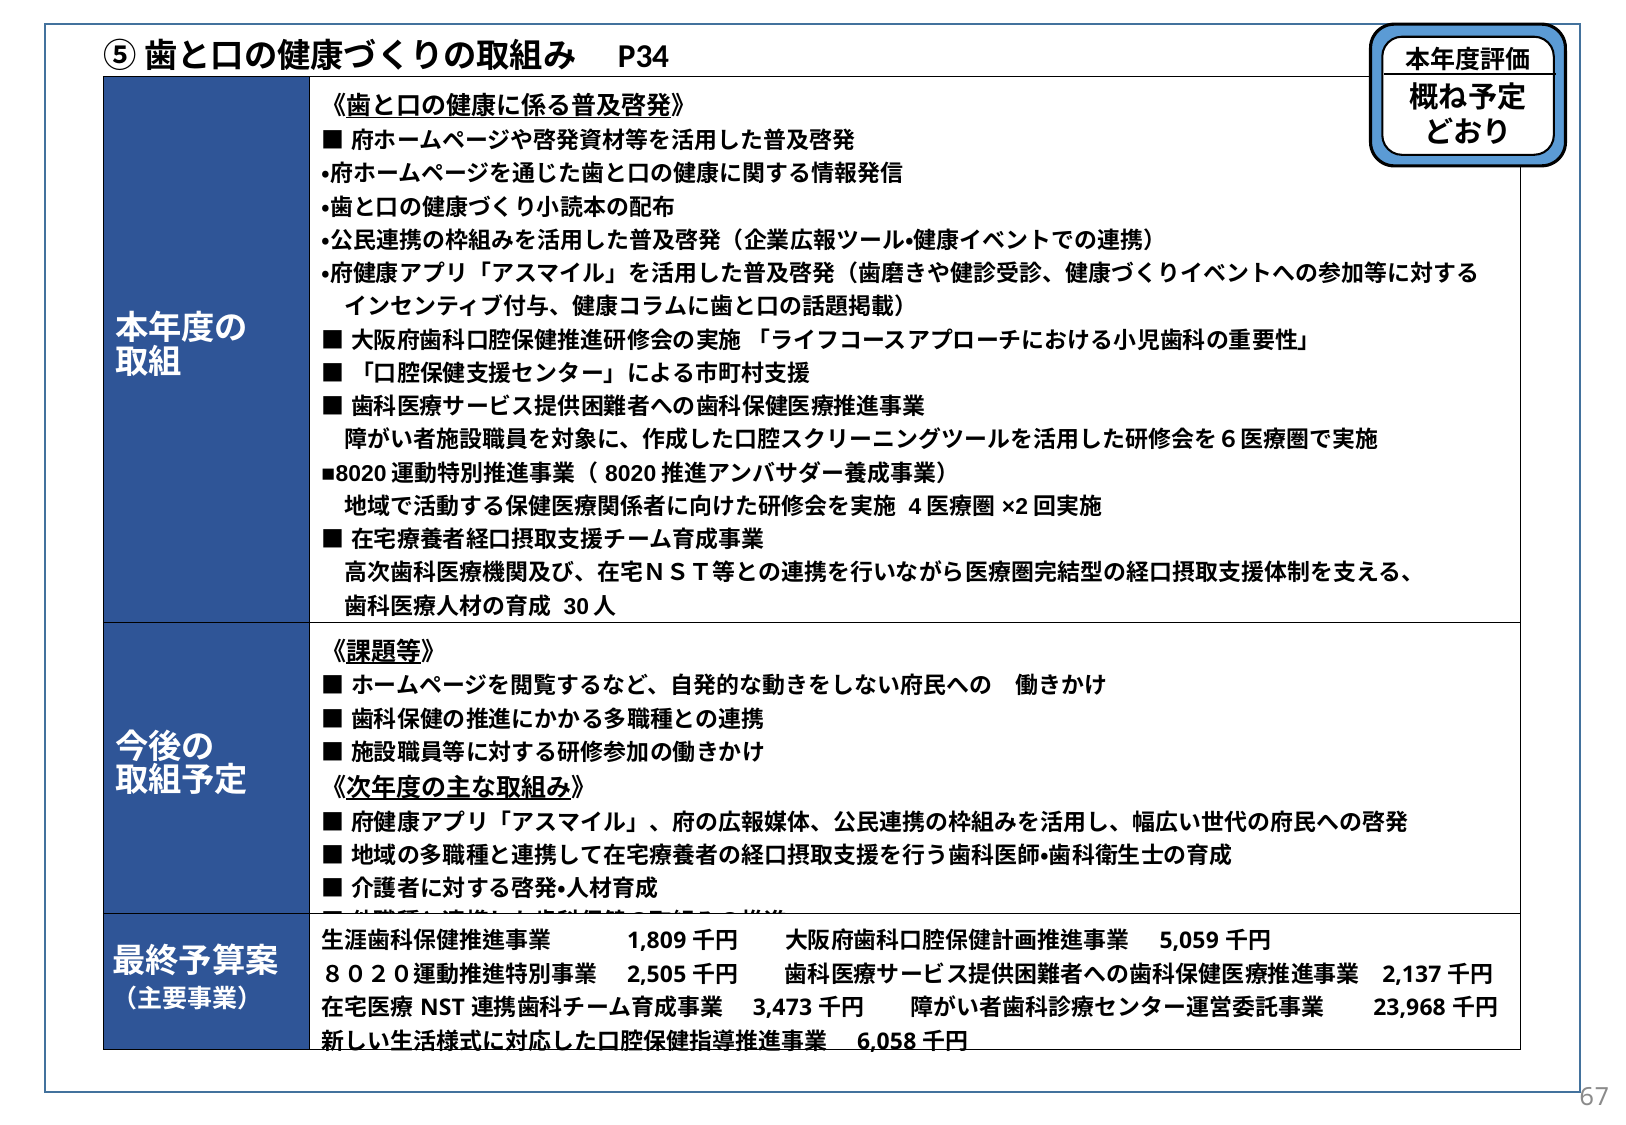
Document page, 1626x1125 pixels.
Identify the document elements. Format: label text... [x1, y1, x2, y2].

slide_number 67 [1506, 1080, 1625, 1116]
table_cell 《課題等》 ■ホームページを閲覧するなど、自発的な動きをしない府民への 働きかけ ■歯科保健の推進にかかる多職種との連携 ■施設職員等に対する研修参加の働きかけ 《次年度の主な取組み》 ■府健康アプリ「アスマイル」、府の広報媒体、公民連携の枠組みを活用し、幅広い世代の府民への啓発 ■地域の多職種と連携して在宅療養者の経口摂取支援を行う歯科医師・歯科衛生士の育成 ■介護者に対する啓発・人材育成 ■他職種と連携した歯科保健の取組みの推進 [310, 623, 1520, 913]
table_header 本年度の 取組 [104, 77, 309, 622]
table_cell 最終予算案 （主要事業） [104, 914, 309, 1049]
text_box [44, 23, 1581, 1093]
text_box ⑤歯と口の健康づくりの取組み P34 [88, 26, 1370, 82]
table_cell 生涯歯科保健推進事業 1,809千円 大阪府歯科口腔保健計画推進事業 5,059千円 ８０２０運動推進特別事業 2,505千円 歯科医療サービス提供困難者への歯科保健医療推進事業 2,137千円 在宅医療NST連携歯科チーム育成事業 3,473千円 障がい者歯科診療センター運営委託事業 23,968千円 新しい生活様式に対応した口腔保健指導推進事業 6,058千円 [310, 914, 1520, 1049]
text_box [1370, 24, 1566, 166]
table_cell 今後の 取組予定 [104, 623, 309, 913]
table_header 《歯と口の健康に係る普及啓発》 ■府ホームページや啓発資材等を活用した普及啓発 ・府ホームページを通じた歯と口の健康に関する情報発信 ・歯と口の健康づくり小読本の配布 ・公民連携の枠組みを活用した普及啓発（企業広報ツール・健康イベントでの連携） ・府健康アプリ「アスマイル」を活用した普及啓発（歯磨きや健診受診、健康づくりイベントへの参加等に対する インセンティブ付与、健康コラムに歯と口の話題掲載） ■大阪府歯科口腔保健推進研修会の実施 「ライフコースアプローチにおける小児歯科の重要性」 ■「口腔保健支援センター」による市町村支援 ■歯科医療サービス提供困難者への歯科保健医療推進事業 障がい者施設職員を対象に、作成した口腔スクリーニングツールを活用した研修会を６医療圏で実施 ■8020運動特別推進事業（8020推進アンバサダー養成事業） 地域で活動する保健医療関係者に向けた研修会を実施 4医療圏×2回実施 ■在宅療養者経口摂取支援チーム育成事業 高次歯科医療機関及び、在宅ＮＳＴ等との連携を行いながら医療圏完結型の経口摂取支援体制を支える、 歯科医療人材の育成 30人 ■新しい生活様式に対応した口腔保健指導推進事業 口の機能の維持・向上を図るため、作成した動画教材とリーフレットを活用し、デイサービス施設職員向け 研修を実施 20地域で研修実施 [310, 77, 1520, 622]
